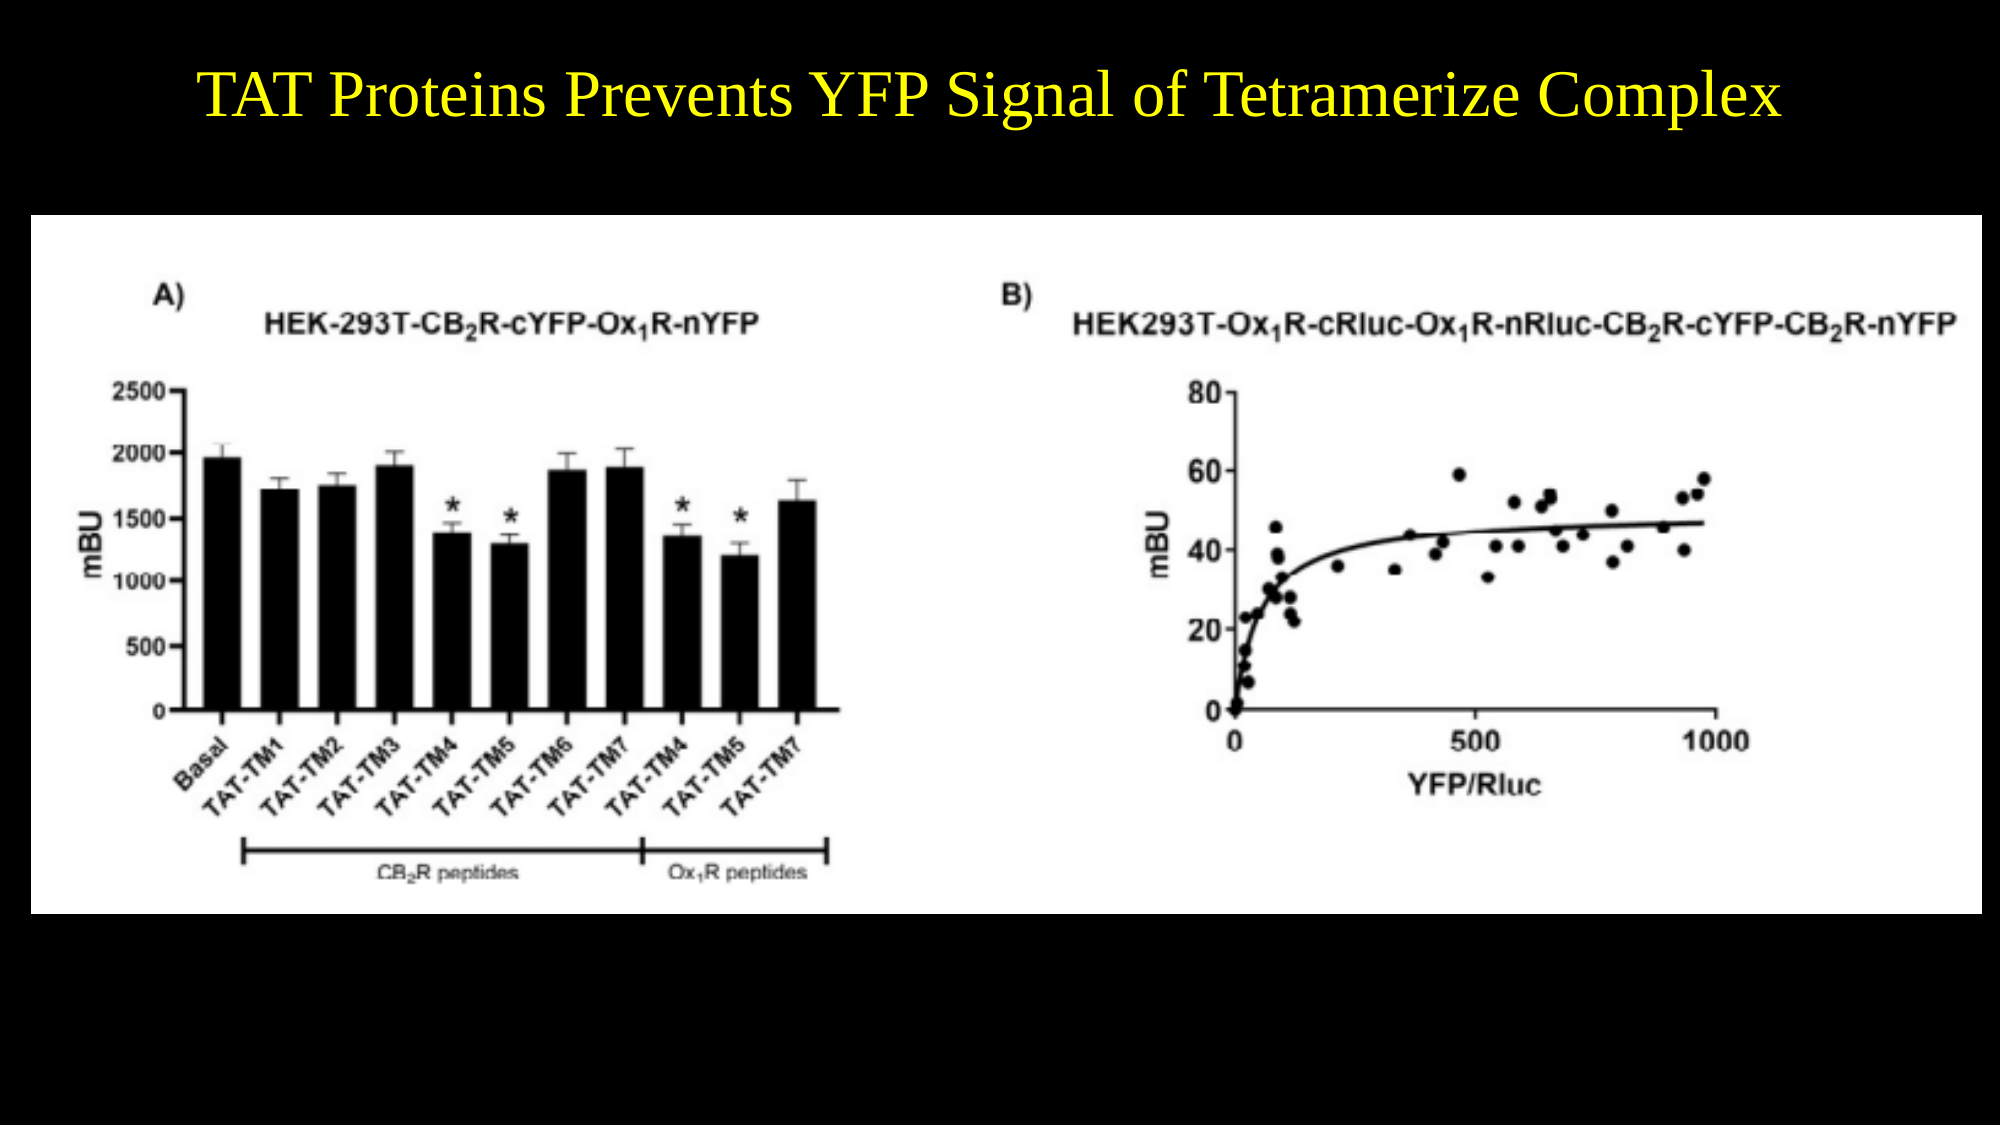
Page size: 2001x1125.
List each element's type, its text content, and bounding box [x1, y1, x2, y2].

text_box TAT Proteins Prevents YFP Signal of Tetramerize Complex [15, 42, 1966, 137]
picture [30, 215, 1983, 915]
